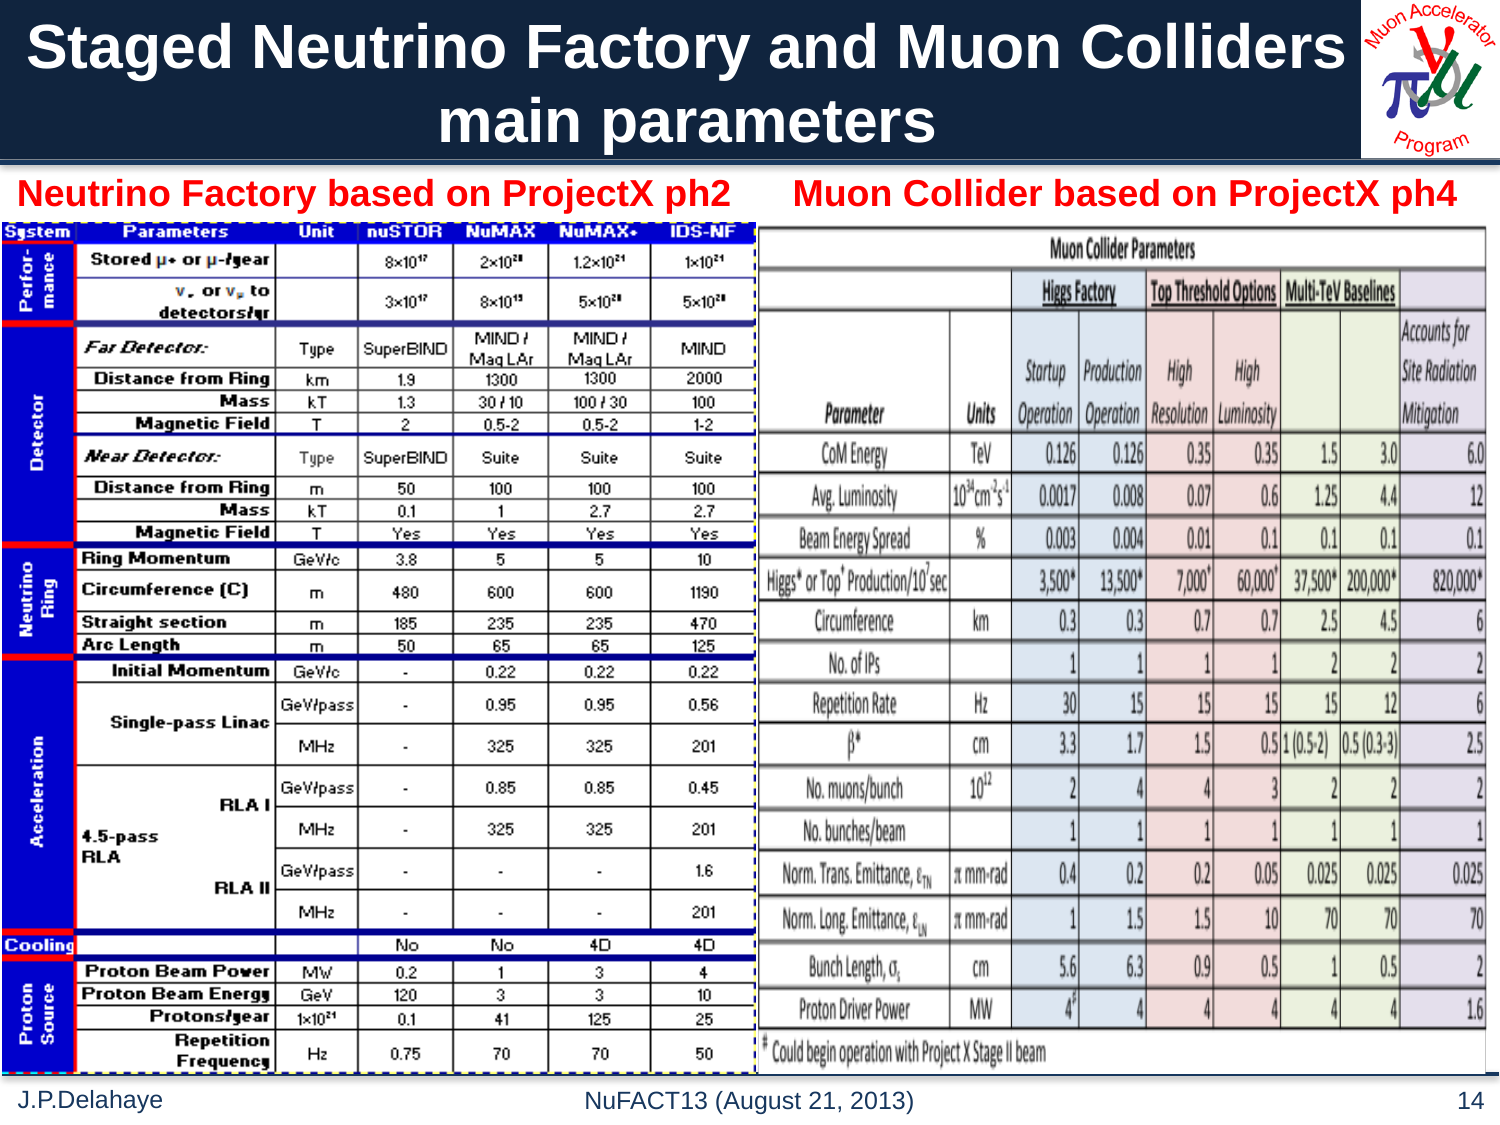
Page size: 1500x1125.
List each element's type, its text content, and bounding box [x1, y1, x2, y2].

footer NuFACT13 (August 21, 2013) [284, 1084, 1215, 1125]
slide_number 14 [1215, 1074, 1500, 1125]
text_box Muon Collider based on ProjectX ph4 [777, 161, 1500, 222]
slide_number J.P.Delahaye [2, 1083, 284, 1123]
picture [1374, 0, 1500, 159]
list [755, 221, 1487, 1075]
title Staged Neutrino Factory and Muon Colliders main parameters [2, 0, 1374, 161]
picture [2, 221, 755, 1075]
text_box Neutrino Factory based on ProjectX ph2 [2, 161, 777, 221]
